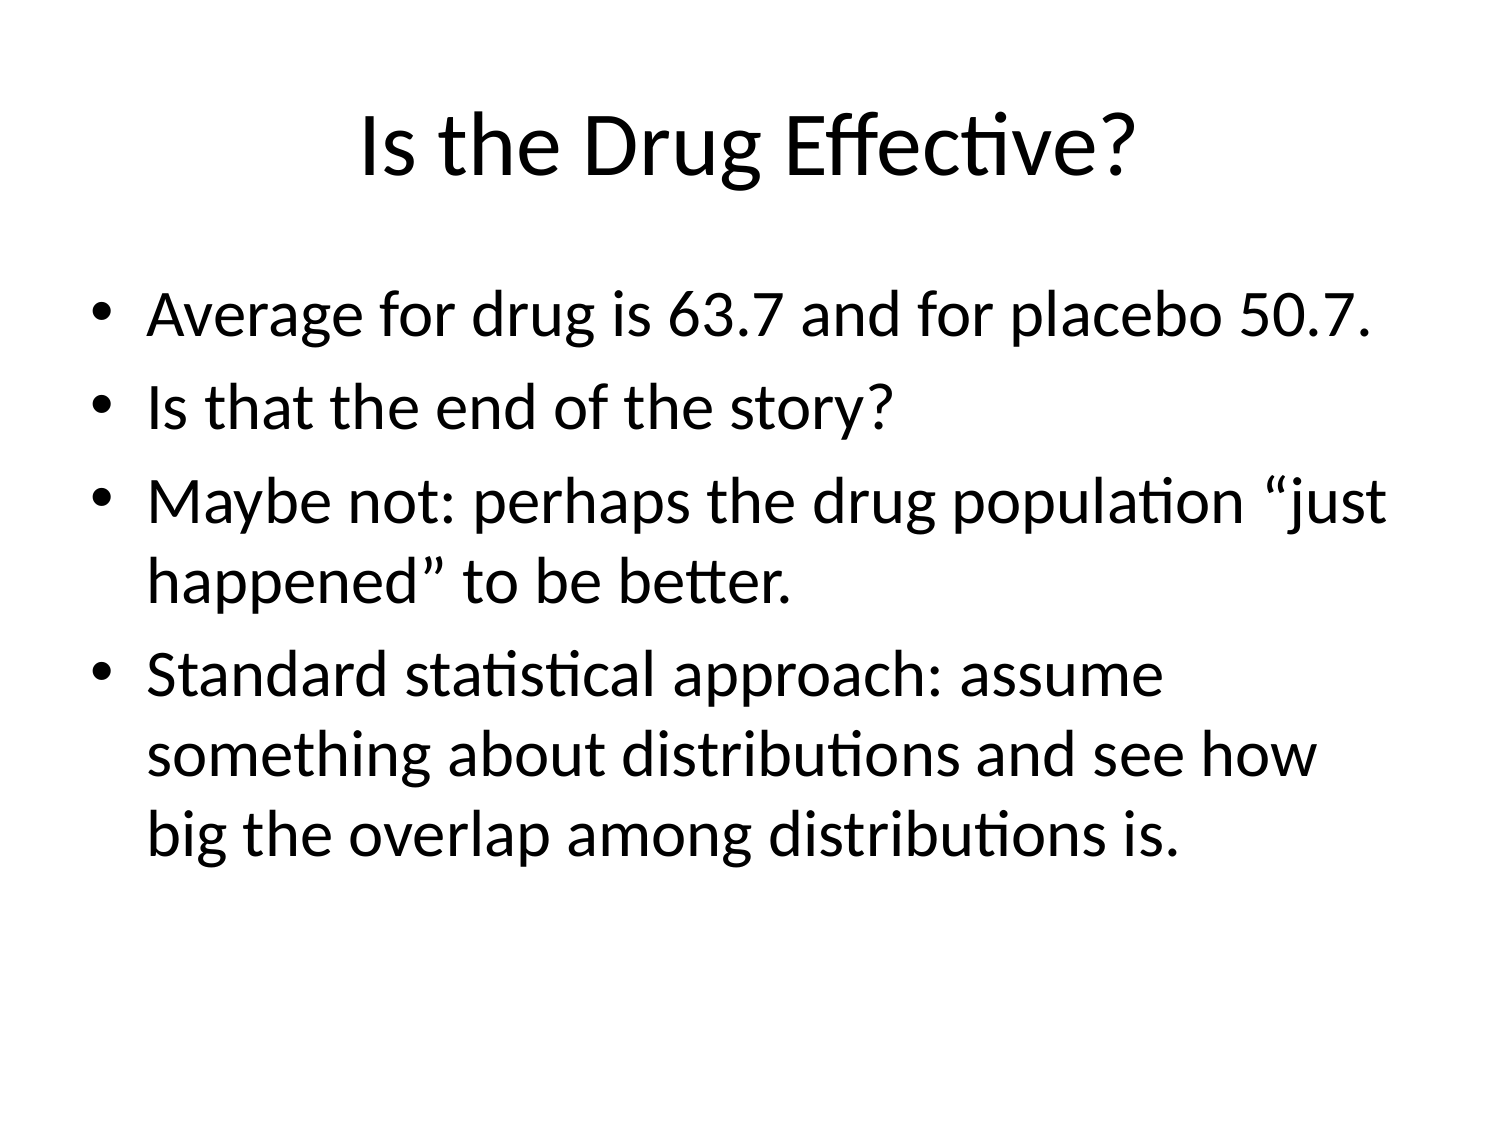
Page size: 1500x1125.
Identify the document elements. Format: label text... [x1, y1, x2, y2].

title Is the Drug Effective? [75, 45, 1425, 233]
list Average for drug is 63.7 and for placebo 50.7. Is that the end of the story? Maybe not: perhaps the drug population “just happened” to be better. Standard statistical approach: assume something about distributions and see how big the overlap among distributions is. [75, 262, 1425, 1005]
